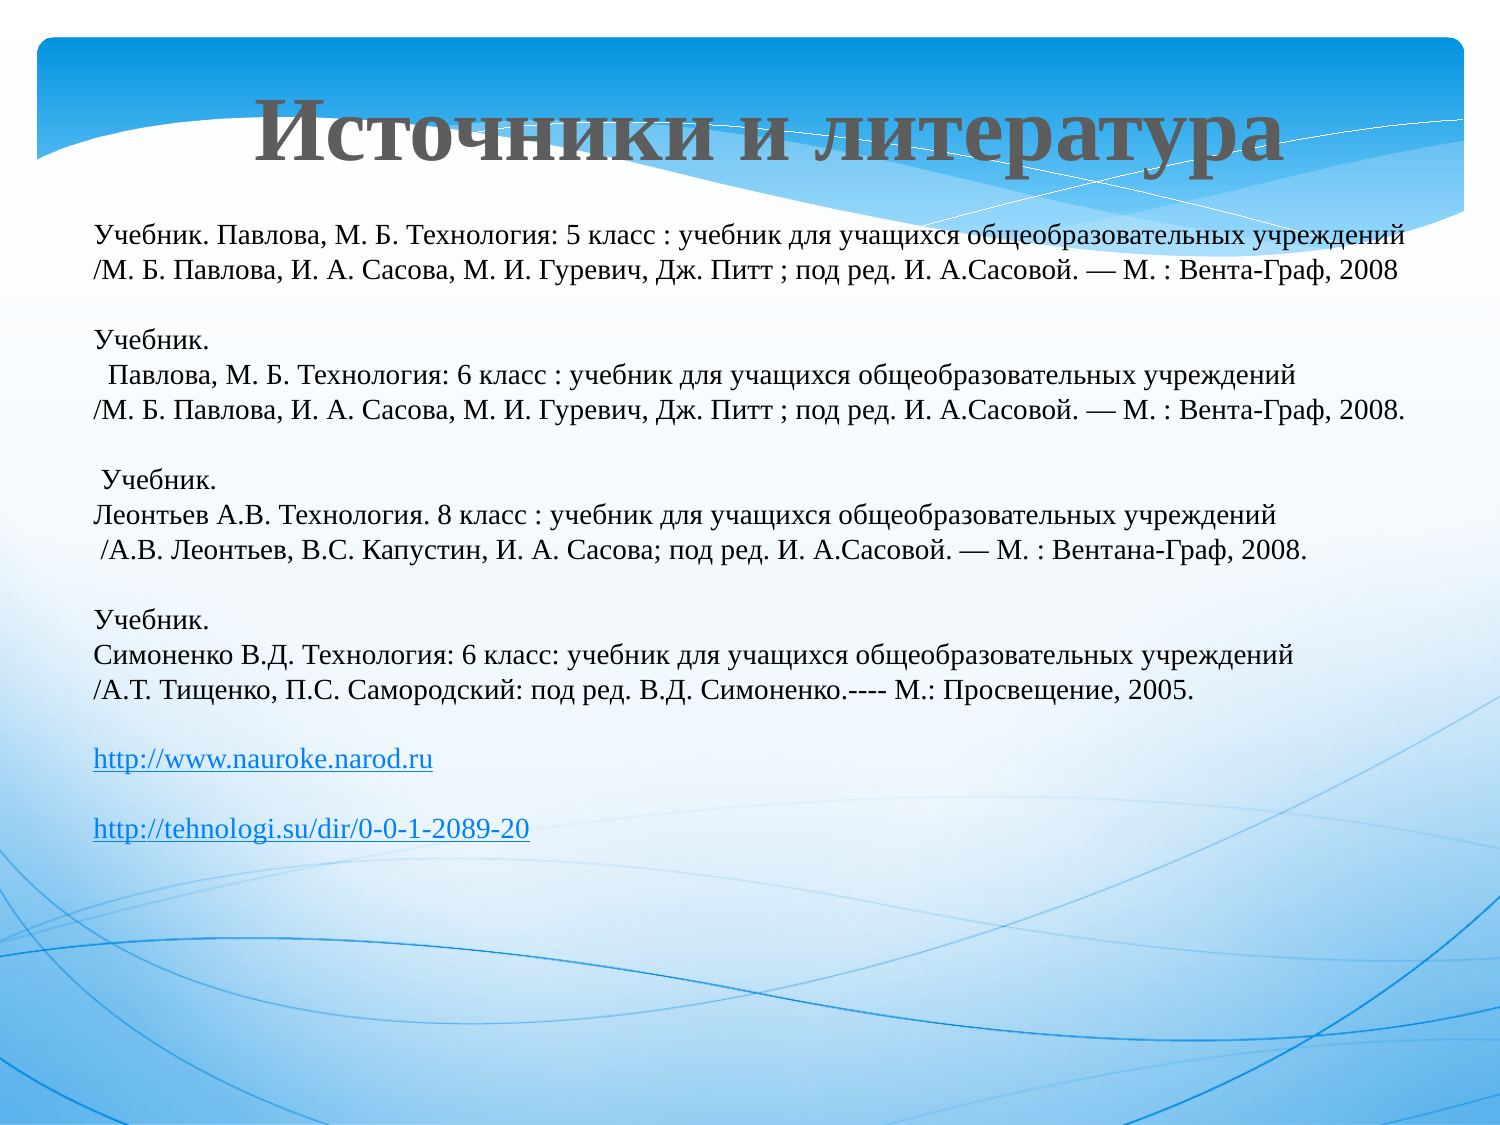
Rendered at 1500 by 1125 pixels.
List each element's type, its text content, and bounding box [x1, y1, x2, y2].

text_box Учебник. Павлова, М. Б. Технология: 5 класс : учебник для учащихся общеобразовательных учреждений /М. Б. Павлова, И. А. Сасова, М. И. Гуревич, Дж. Питт ; под ред. И. А.Сасовой. — М. : Вента-Граф, 2008 Учебник. Павлова, М. Б. Технология: 6 класс : учебник для учащихся общеобразовательных учреждений /М. Б. Павлова, И. А. Сасова, М. И. Гуревич, Дж. Питт ; под ред. И. А.Сасовой. — М. : Вента-Граф, 2008. Учебник. Леонтьев А.В. Технология. 8 класс : учебник для учащихся общеобразовательных учреждений /А.В. Леонтьев, В.С. Капустин, И. А. Сасова; под ред. И. А.Сасовой. — М. : Вентана-Граф, 2008. Учебник. Симоненко В.Д. Технология: 6 класс: учебник для учащихся общеобразовательных учреждений /А.Т. Тищенко, П.С. Самородский: под ред. В.Д. Симоненко.---- М.: Просвещение, 2005. http://www.nauroke.narod.ru http://tehnologi.su/dir/0-0-1-2089-20 [78, 208, 1429, 992]
text_box Источники и литература [239, 61, 1302, 187]
